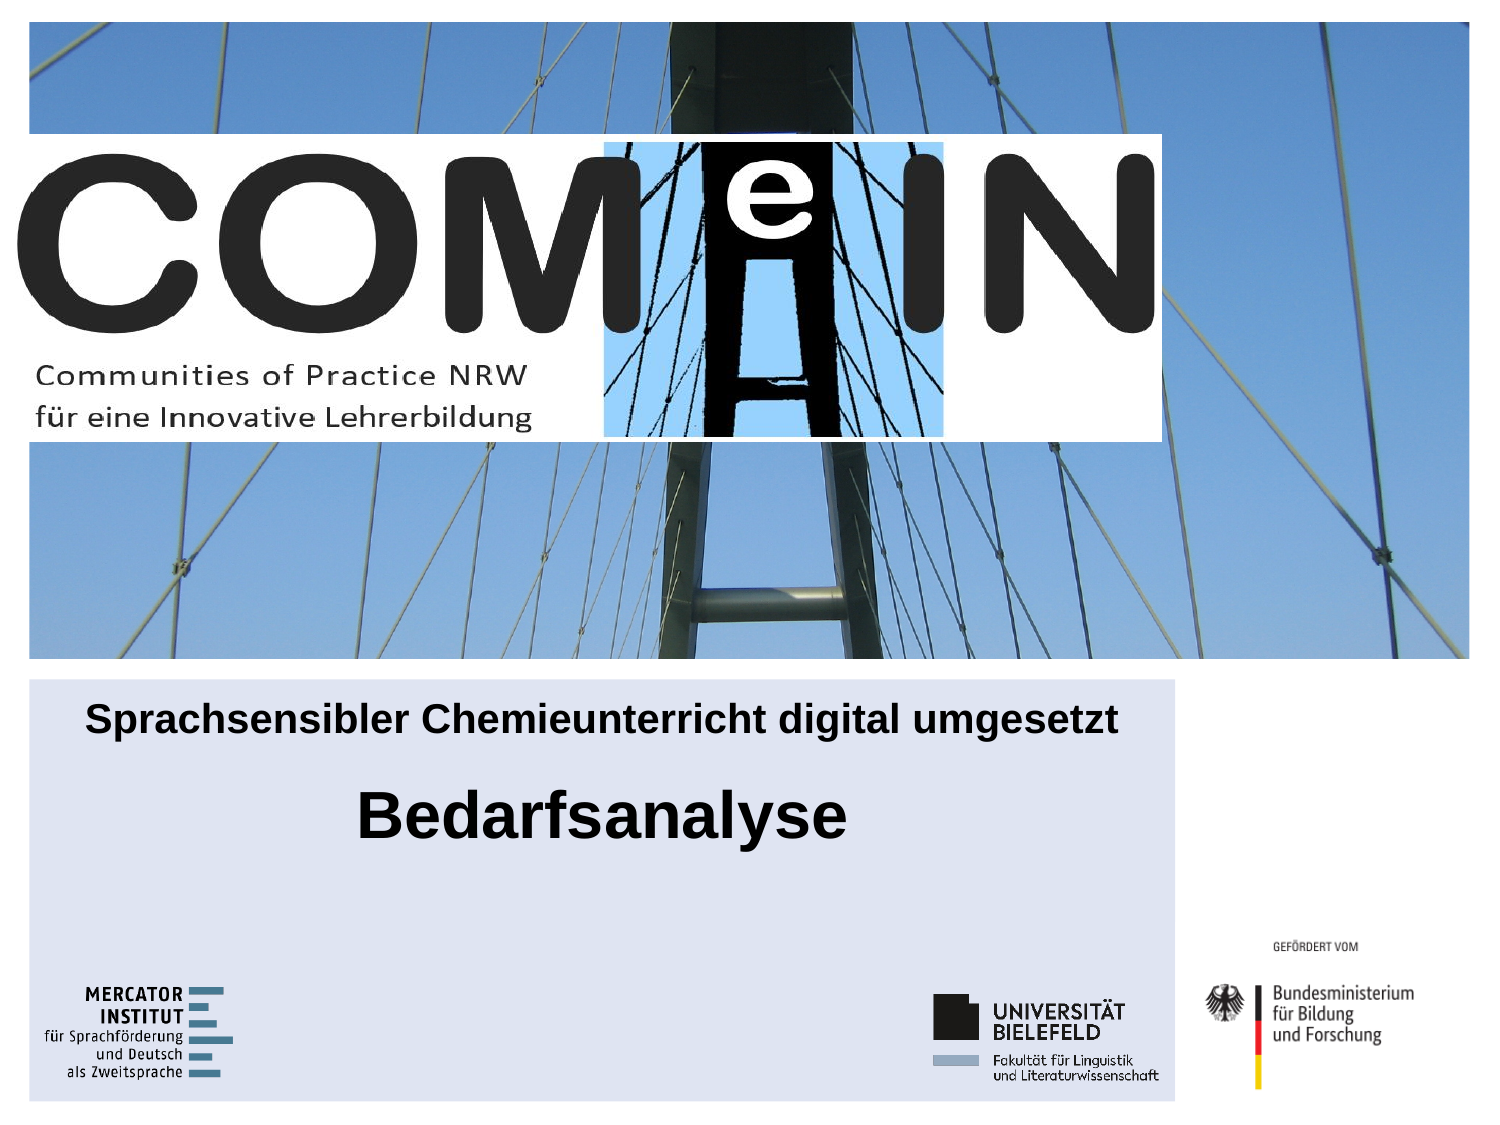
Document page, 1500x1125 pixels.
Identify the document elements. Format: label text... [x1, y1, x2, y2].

picture [29, 959, 243, 1102]
subtitle Sprachsensibler Chemieunterricht digital umgesetzt Bedarfsanalyse [29, 679, 1176, 1102]
picture [927, 922, 1485, 1123]
picture [15, 22, 1470, 659]
